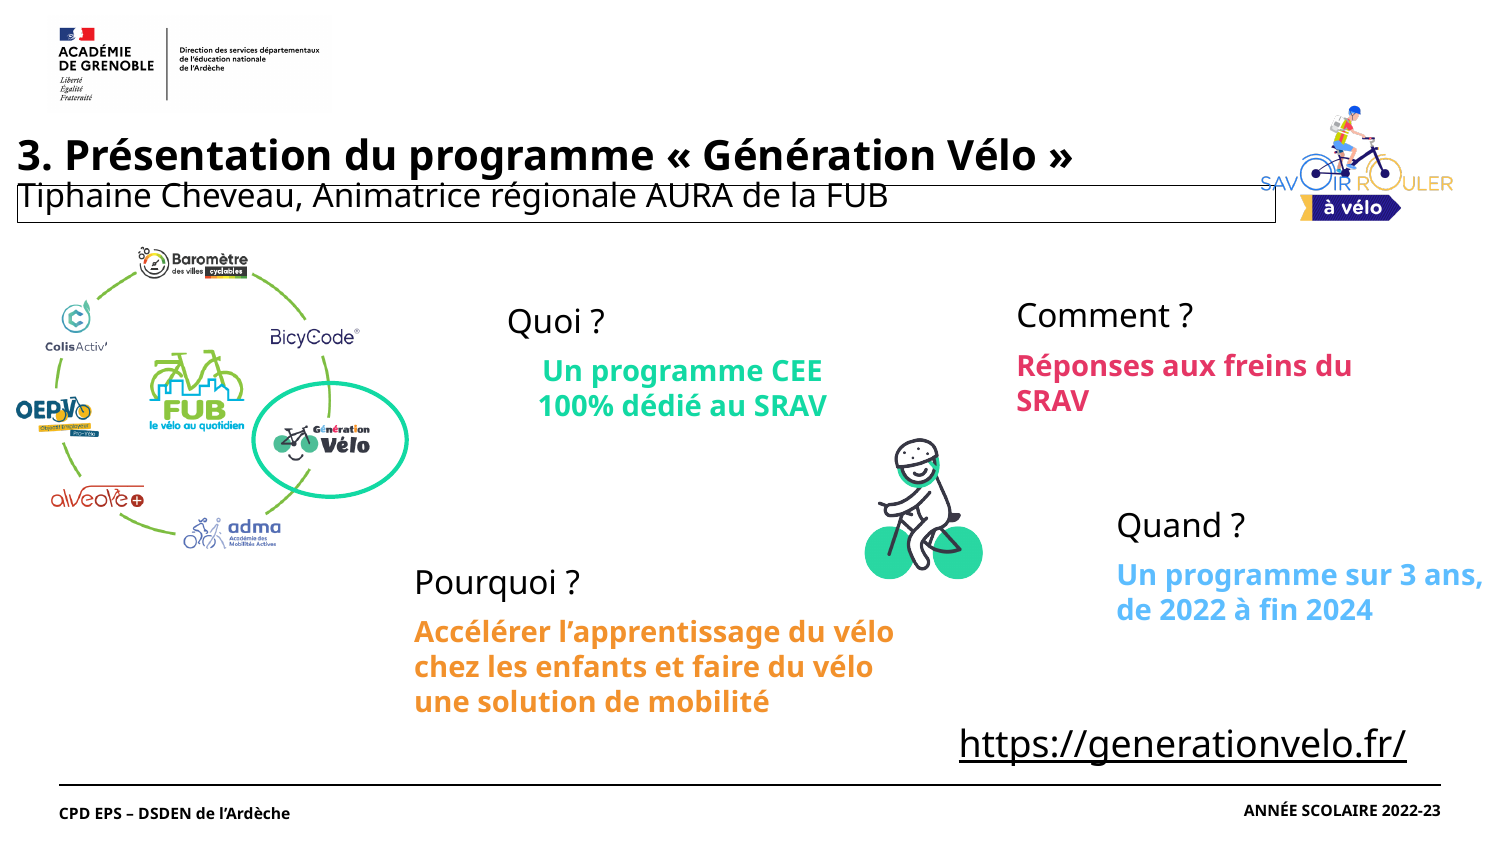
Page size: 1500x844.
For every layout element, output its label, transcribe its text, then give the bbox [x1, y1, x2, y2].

picture [1248, 102, 1462, 223]
picture [47, 15, 332, 113]
text_box Comment ? Réponses aux freins du SRAV [1001, 287, 1373, 425]
text_box Quand ? Un programme sur 3 ans, de 2022 à fin 2024 [1101, 496, 1500, 634]
footer CPD EPS – DSDEN de l’Ardèche [59, 784, 1028, 844]
picture [4, 244, 386, 551]
title 3. Présentation du programme « Génération Vélo » Tiphaine Cheveau, Animatrice régionale AURA de la FUB [17, 185, 1243, 223]
text_box Quoi ? Un programme CEE 100% dédié au SRAV [492, 292, 873, 465]
text_box https://generationvelo.fr/ [943, 712, 1495, 779]
text_box [390, 401, 409, 479]
slide_number Année scolaire 2022-23 [1187, 784, 1441, 837]
picture [817, 421, 1022, 615]
text_box Pourquoi ? Accélérer l’apprentissage du vélo chez les enfants et faire du vélo une solution de mobilité [399, 553, 951, 726]
